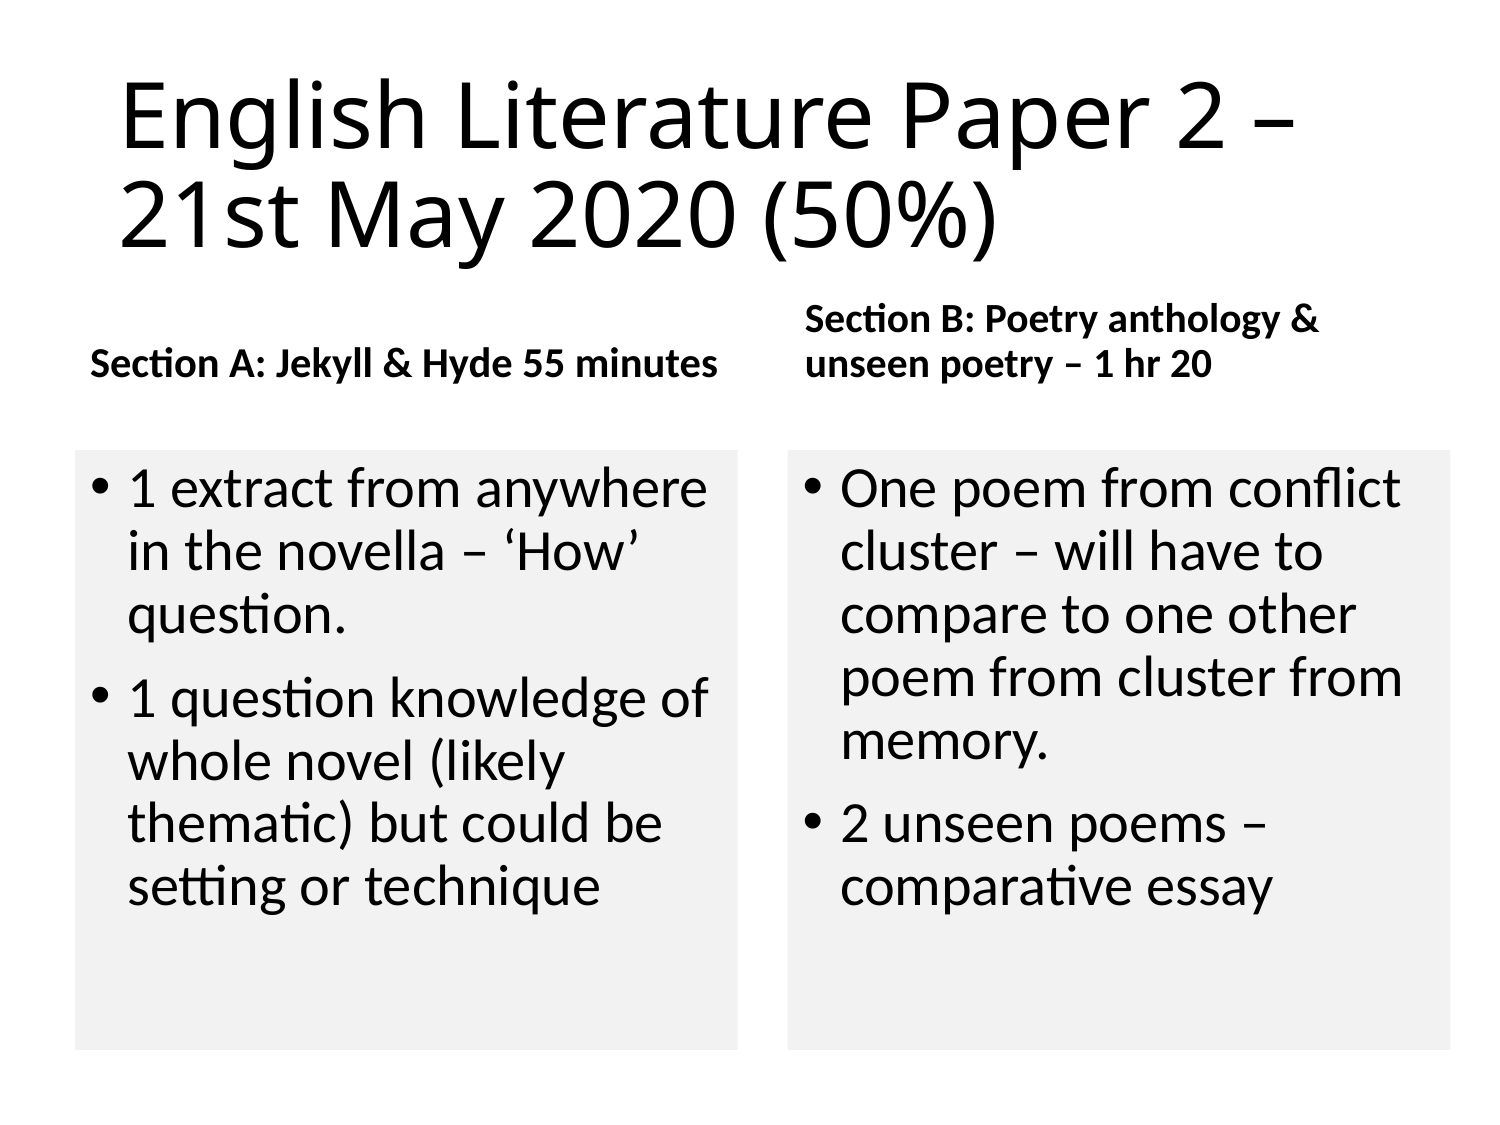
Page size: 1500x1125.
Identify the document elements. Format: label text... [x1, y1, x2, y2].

list 1 extract from anywhere in the novella – ‘How’ question. 1 question knowledge of whole novel (likely thematic) but could be setting or technique [75, 450, 738, 1050]
list One poem from conflict cluster – will have to compare to one other poem from cluster from memory. 2 unseen poems – comparative essay [787, 450, 1451, 1050]
title English Literature Paper 2 – 21st May 2020 (50%) [103, 59, 1398, 278]
list Section A: Jekyll & Hyde 55 minutes [75, 288, 738, 394]
list Section B: Poetry anthology & unseen poetry – 1 hr 20 [789, 288, 1453, 394]
